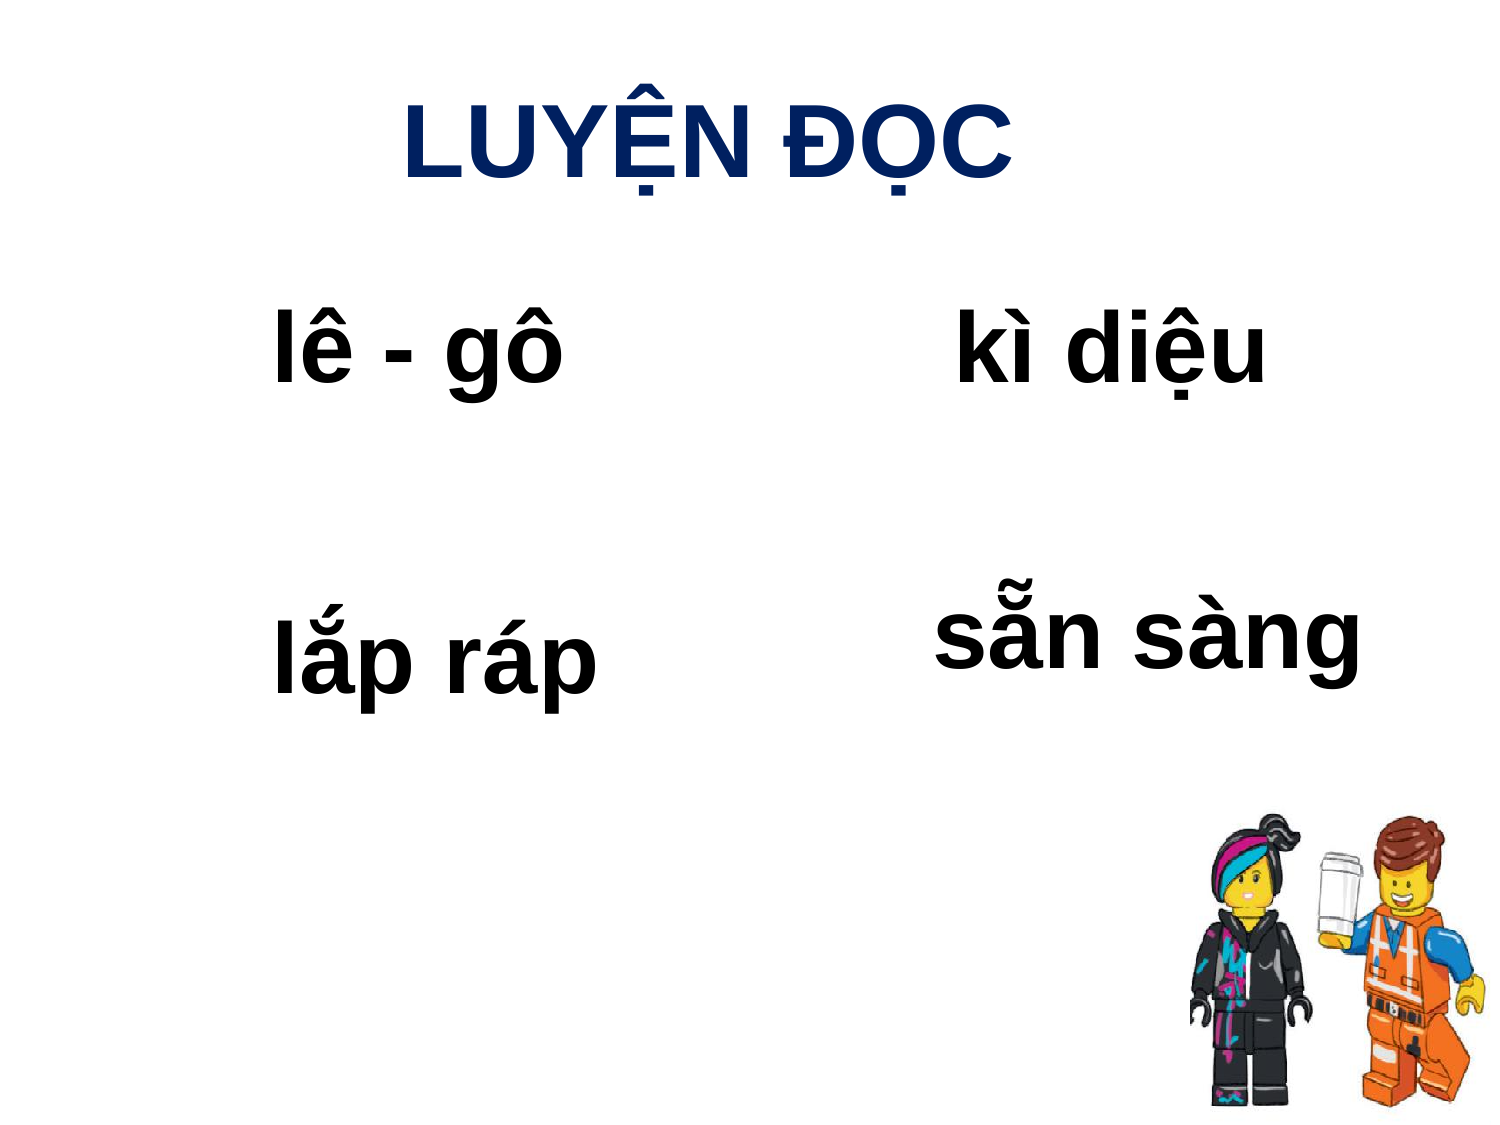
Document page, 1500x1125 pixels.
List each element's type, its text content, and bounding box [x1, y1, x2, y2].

text_box LUYỆN ĐỌC [378, 81, 1039, 190]
text_box lê - gô [175, 212, 857, 413]
text_box kì diệu [857, 212, 1500, 413]
text_box lắp ráp [175, 523, 909, 724]
picture [1190, 805, 1491, 1125]
text_box sẵn sàng [836, 498, 1500, 698]
